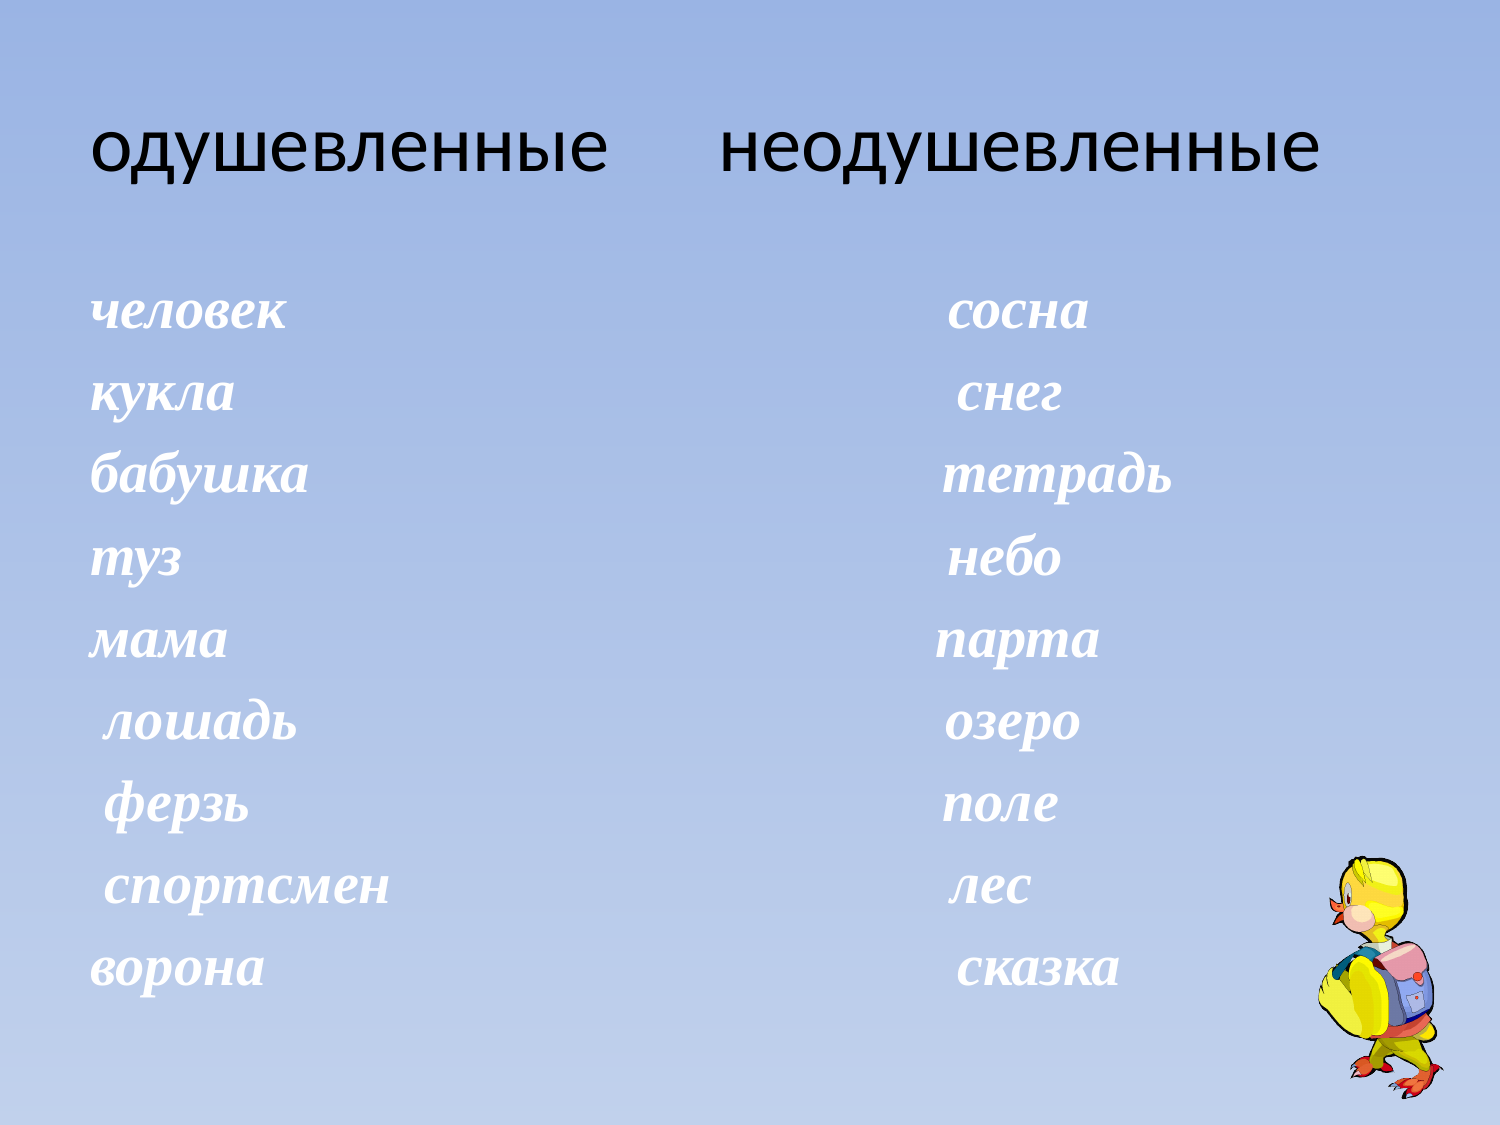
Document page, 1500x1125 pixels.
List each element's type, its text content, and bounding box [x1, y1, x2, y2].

title одушевленные неодушевленные [75, 45, 1425, 233]
picture [1316, 845, 1451, 1100]
list человек сосна кукла снег бабушка тетрадь туз небо мама парта лошадь озеро ферзь поле спортсмен лес ворона сказка [75, 262, 1425, 1005]
